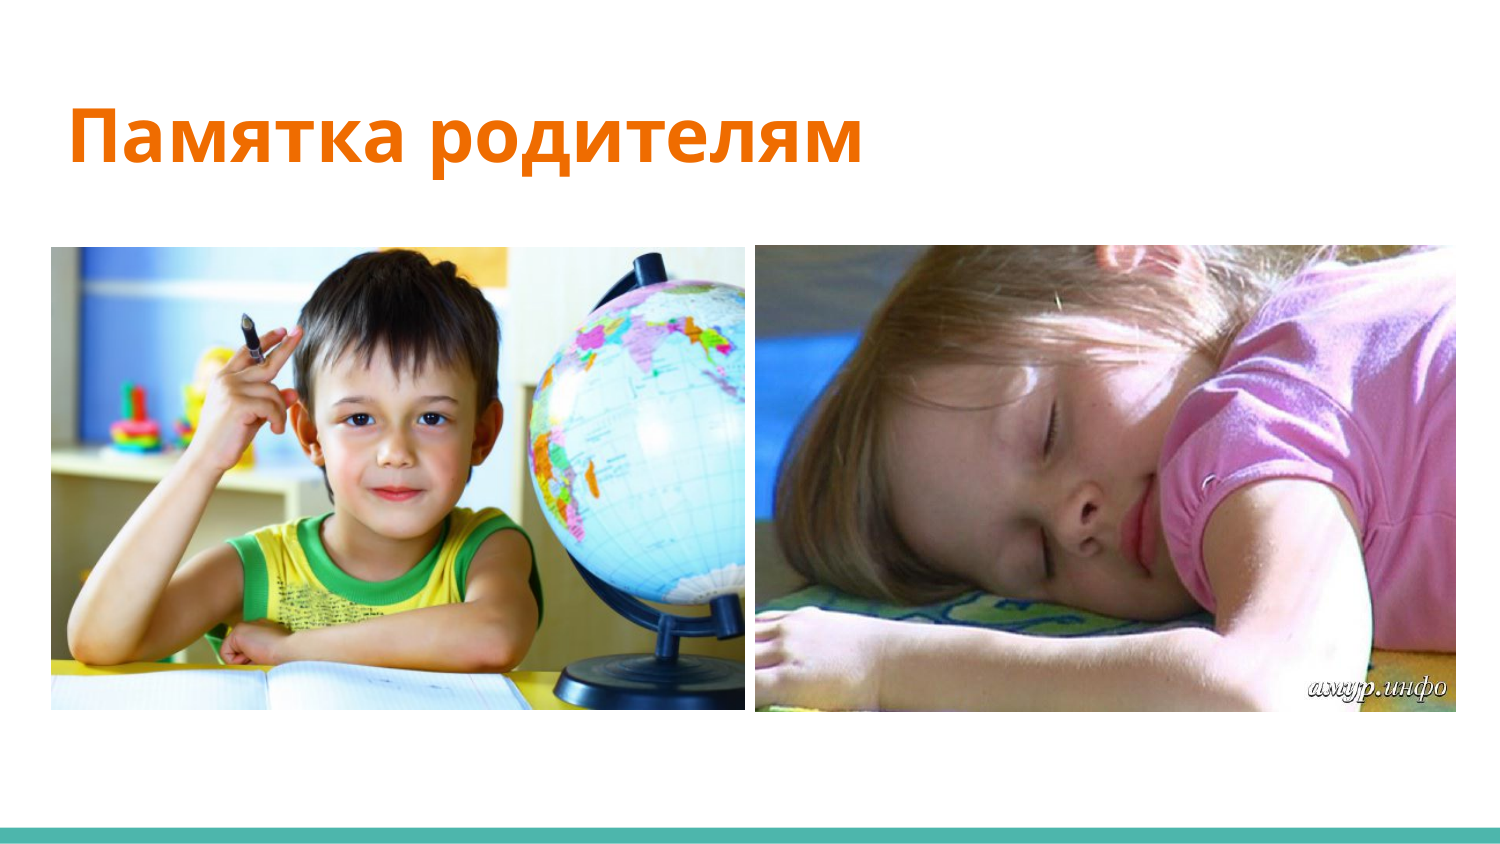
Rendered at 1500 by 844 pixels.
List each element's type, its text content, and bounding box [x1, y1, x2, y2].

picture [50, 247, 745, 710]
picture [754, 244, 1456, 713]
title Памятка родителям [50, 72, 1450, 190]
